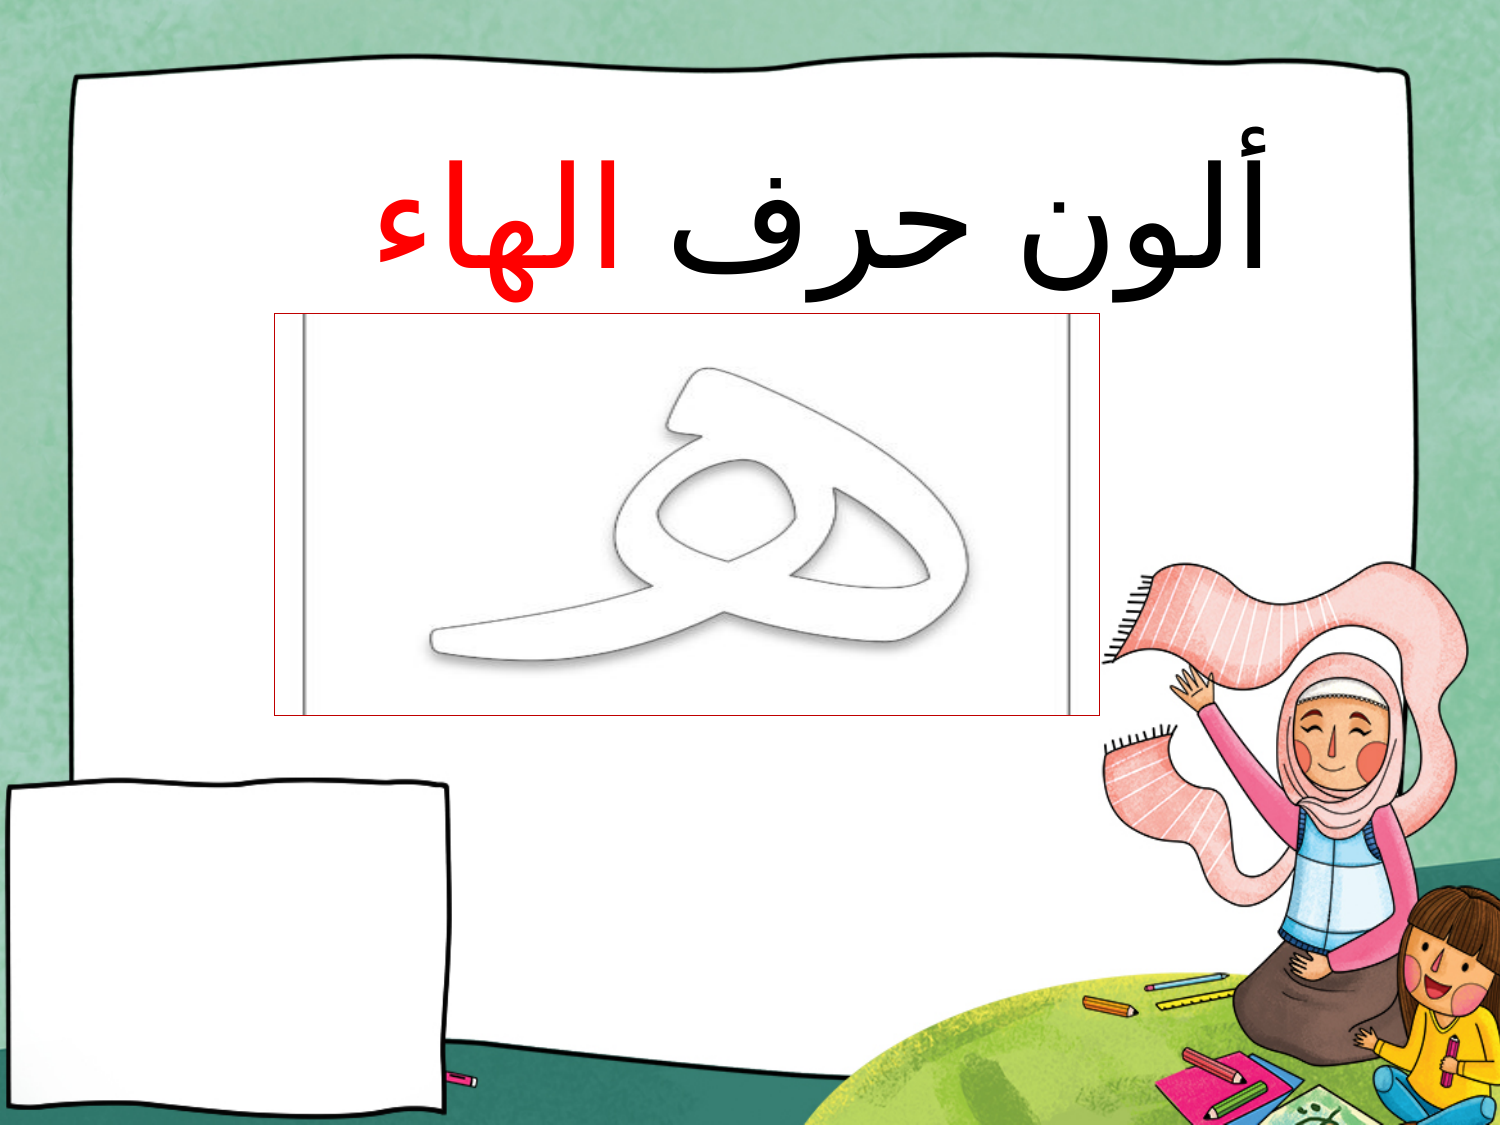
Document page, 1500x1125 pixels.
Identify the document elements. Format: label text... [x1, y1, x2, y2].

picture [0, 0, 1500, 1125]
text_box ألون حرف الهاء [353, 119, 1291, 305]
